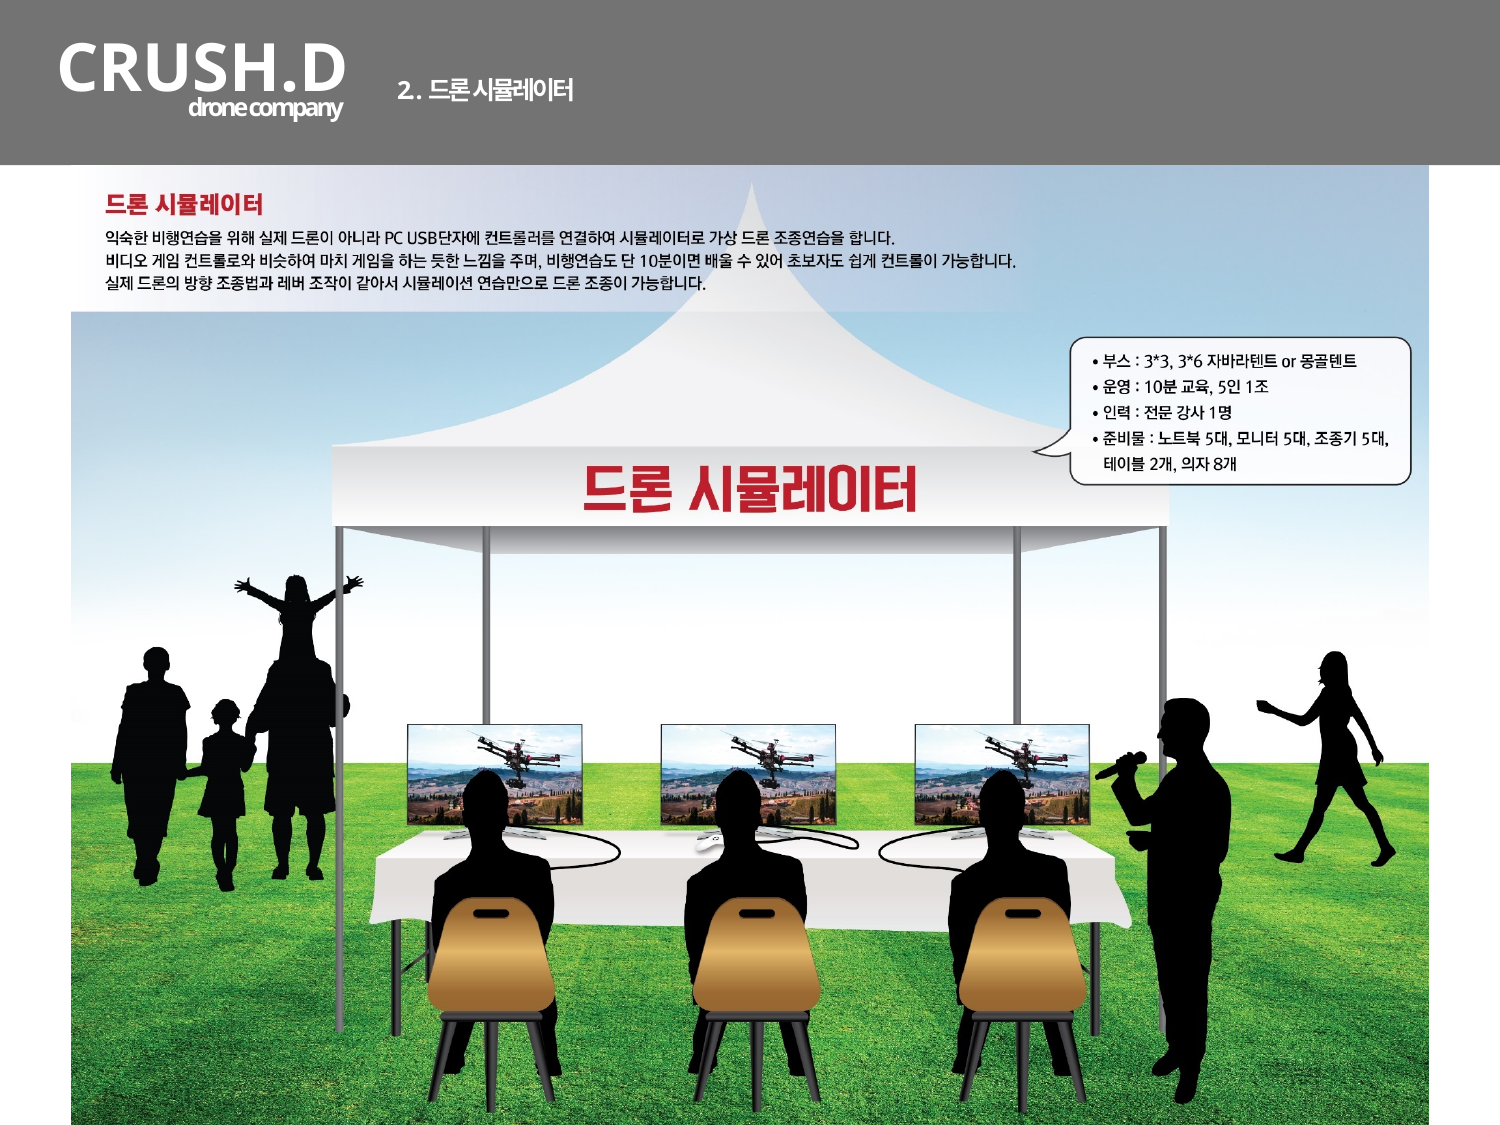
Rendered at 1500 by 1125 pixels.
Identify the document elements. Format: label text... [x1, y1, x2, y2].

text_box drone company [166, 84, 360, 129]
picture [71, 165, 1429, 1125]
text_box 2. .드론 시뮬레이터 [382, 66, 750, 112]
text_box [0, 0, 1500, 167]
text_box CRUSH.D [41, 17, 491, 113]
